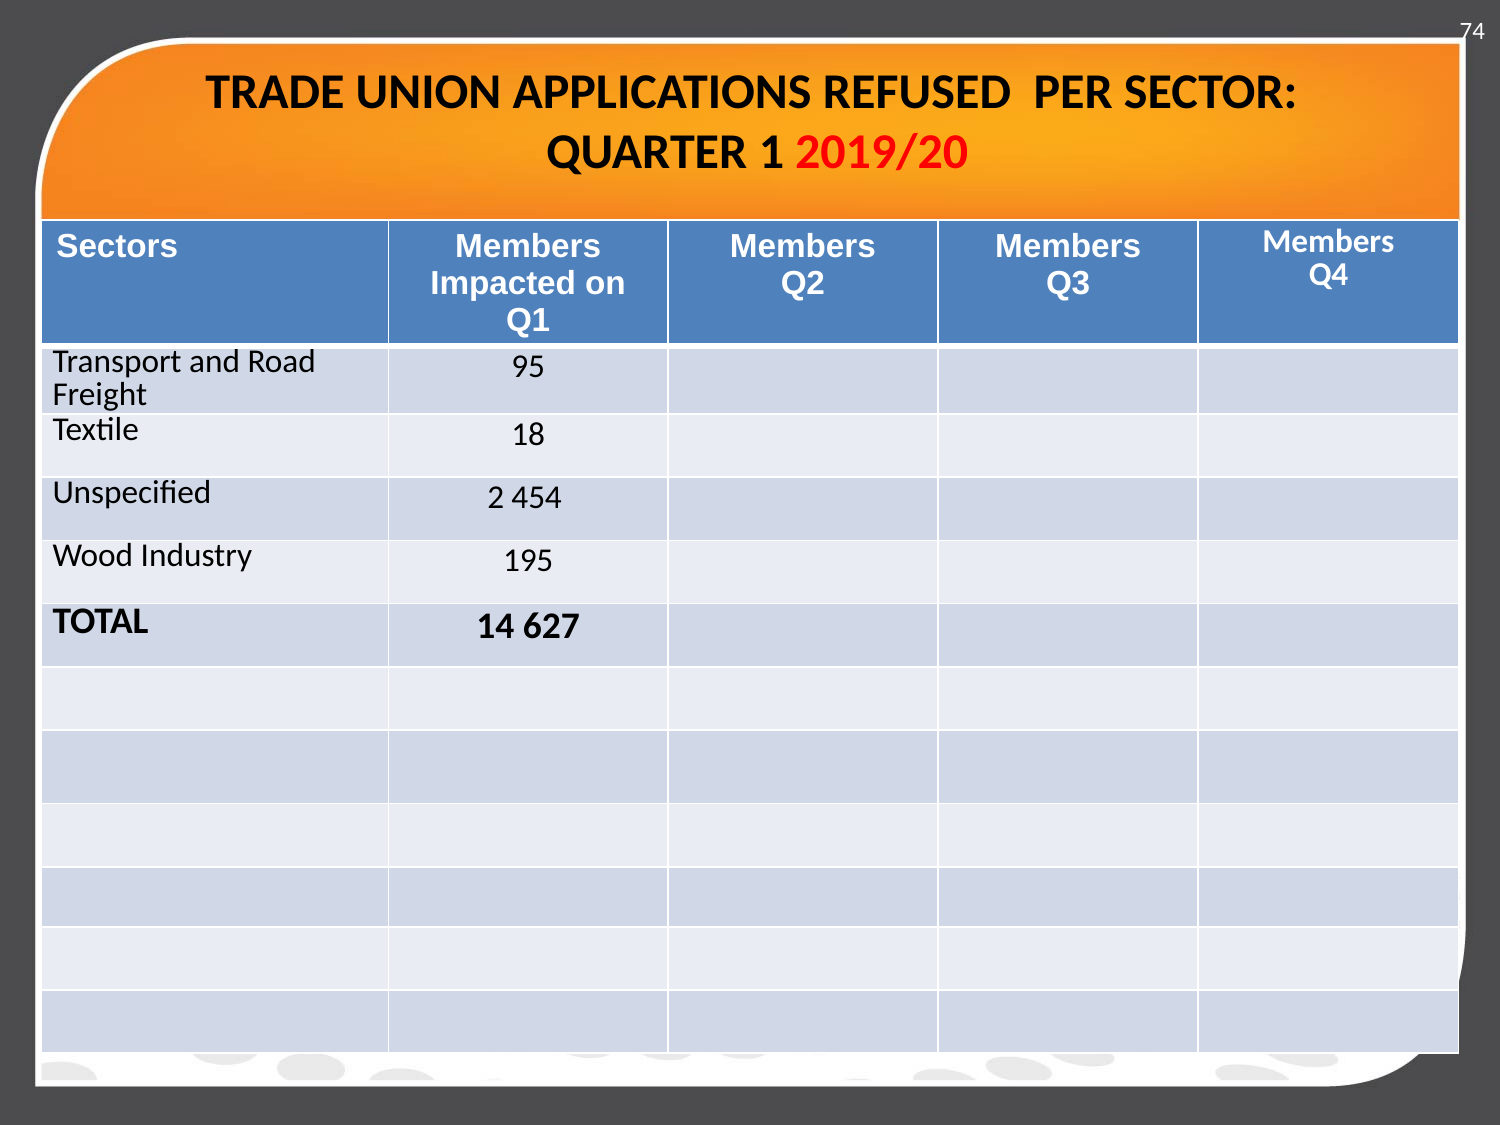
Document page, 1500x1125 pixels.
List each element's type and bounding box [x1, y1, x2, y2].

table_cell [669, 868, 937, 926]
table_cell [939, 928, 1197, 989]
table_header [389, 221, 667, 343]
table_cell [42, 668, 388, 729]
table_cell [939, 478, 1197, 540]
table_cell [939, 991, 1197, 1052]
table_header [42, 221, 388, 343]
table_cell [42, 541, 388, 603]
table_cell [1199, 668, 1458, 729]
table_cell [42, 804, 388, 866]
table_cell [42, 604, 388, 666]
table_cell [1199, 349, 1458, 413]
slide_number [1149, 0, 1500, 60]
table_cell [939, 731, 1197, 803]
table_cell [1199, 541, 1458, 603]
table_cell [939, 541, 1197, 603]
table_cell [389, 415, 667, 476]
table_cell [42, 928, 388, 989]
table_cell [939, 668, 1197, 729]
table_cell [669, 731, 937, 803]
table_cell [389, 991, 667, 1052]
table_cell [389, 478, 667, 540]
table_cell [1199, 731, 1458, 803]
table_cell [389, 804, 667, 866]
table_cell [669, 415, 937, 476]
table_cell [1199, 478, 1458, 540]
table_cell [669, 928, 937, 989]
picture [0, 0, 1500, 1125]
table_cell [389, 349, 667, 413]
table_cell [389, 604, 667, 666]
table_cell [939, 804, 1197, 866]
table_cell [939, 604, 1197, 666]
table_cell [42, 415, 388, 476]
table_header [939, 221, 1197, 343]
table_cell [389, 541, 667, 603]
table_cell [939, 415, 1197, 476]
table_cell [42, 868, 388, 926]
table_cell [669, 478, 937, 540]
table_cell [939, 868, 1197, 926]
table_cell [1199, 415, 1458, 476]
table_cell [1199, 991, 1458, 1052]
table_cell [1199, 604, 1458, 666]
table_cell [669, 604, 937, 666]
table_cell [389, 731, 667, 803]
table_cell [389, 668, 667, 729]
table_header [1199, 221, 1458, 343]
title [76, 54, 1427, 219]
table_cell [42, 349, 388, 413]
table_cell [1199, 868, 1458, 926]
table_cell [669, 541, 937, 603]
table_cell [389, 868, 667, 926]
table_cell [669, 349, 937, 413]
table_cell [389, 928, 667, 989]
table_cell [42, 731, 388, 803]
table_cell [42, 478, 388, 540]
table_cell [669, 991, 937, 1052]
table_cell [1199, 804, 1458, 866]
table_cell [669, 668, 937, 729]
table_cell [42, 991, 388, 1052]
table_cell [939, 349, 1197, 413]
table_cell [669, 804, 937, 866]
table_cell [1199, 928, 1458, 989]
table_header [669, 221, 937, 343]
